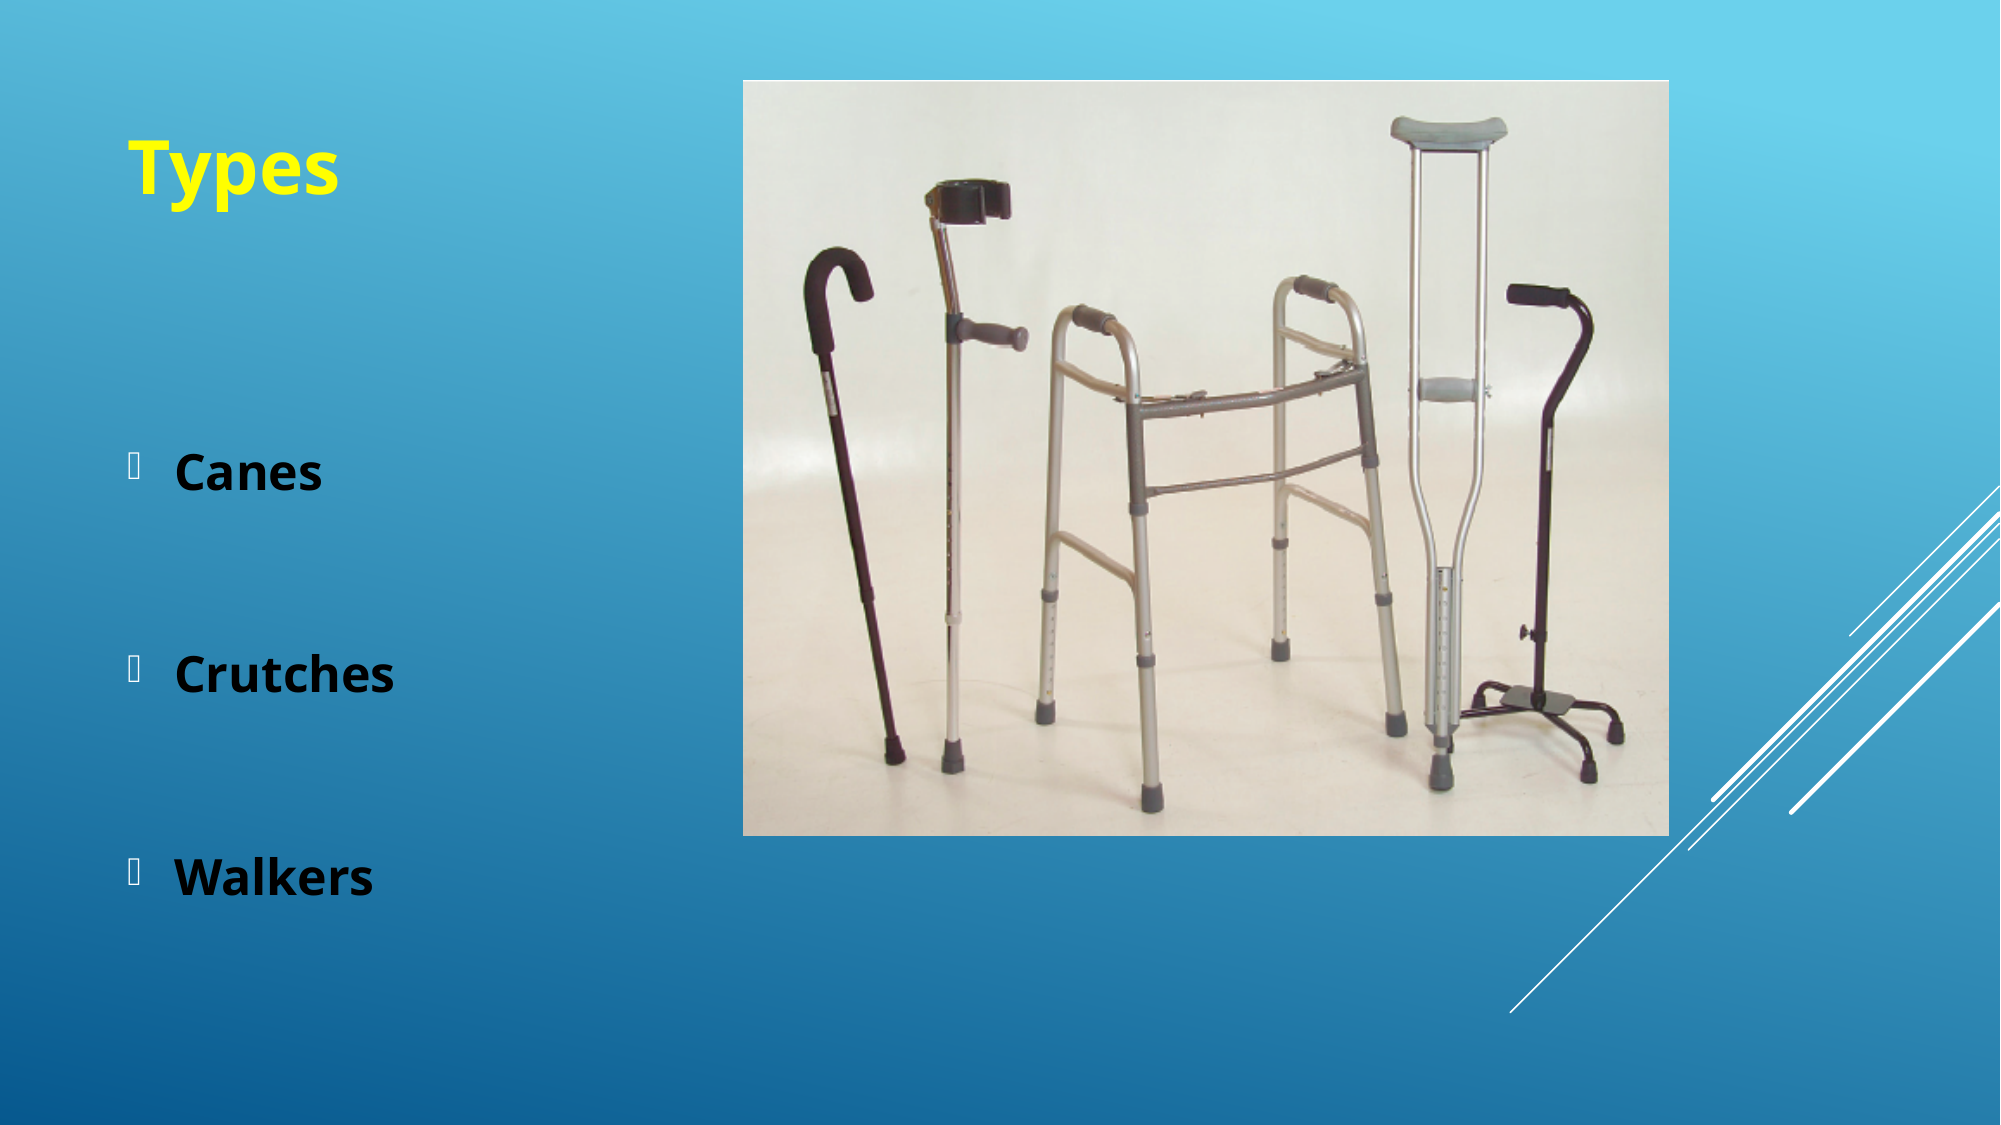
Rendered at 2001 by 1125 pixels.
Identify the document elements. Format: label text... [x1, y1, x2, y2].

title Types [112, 40, 1513, 231]
list Canes Crutches Walkers [112, 231, 1552, 995]
picture [742, 80, 1669, 837]
